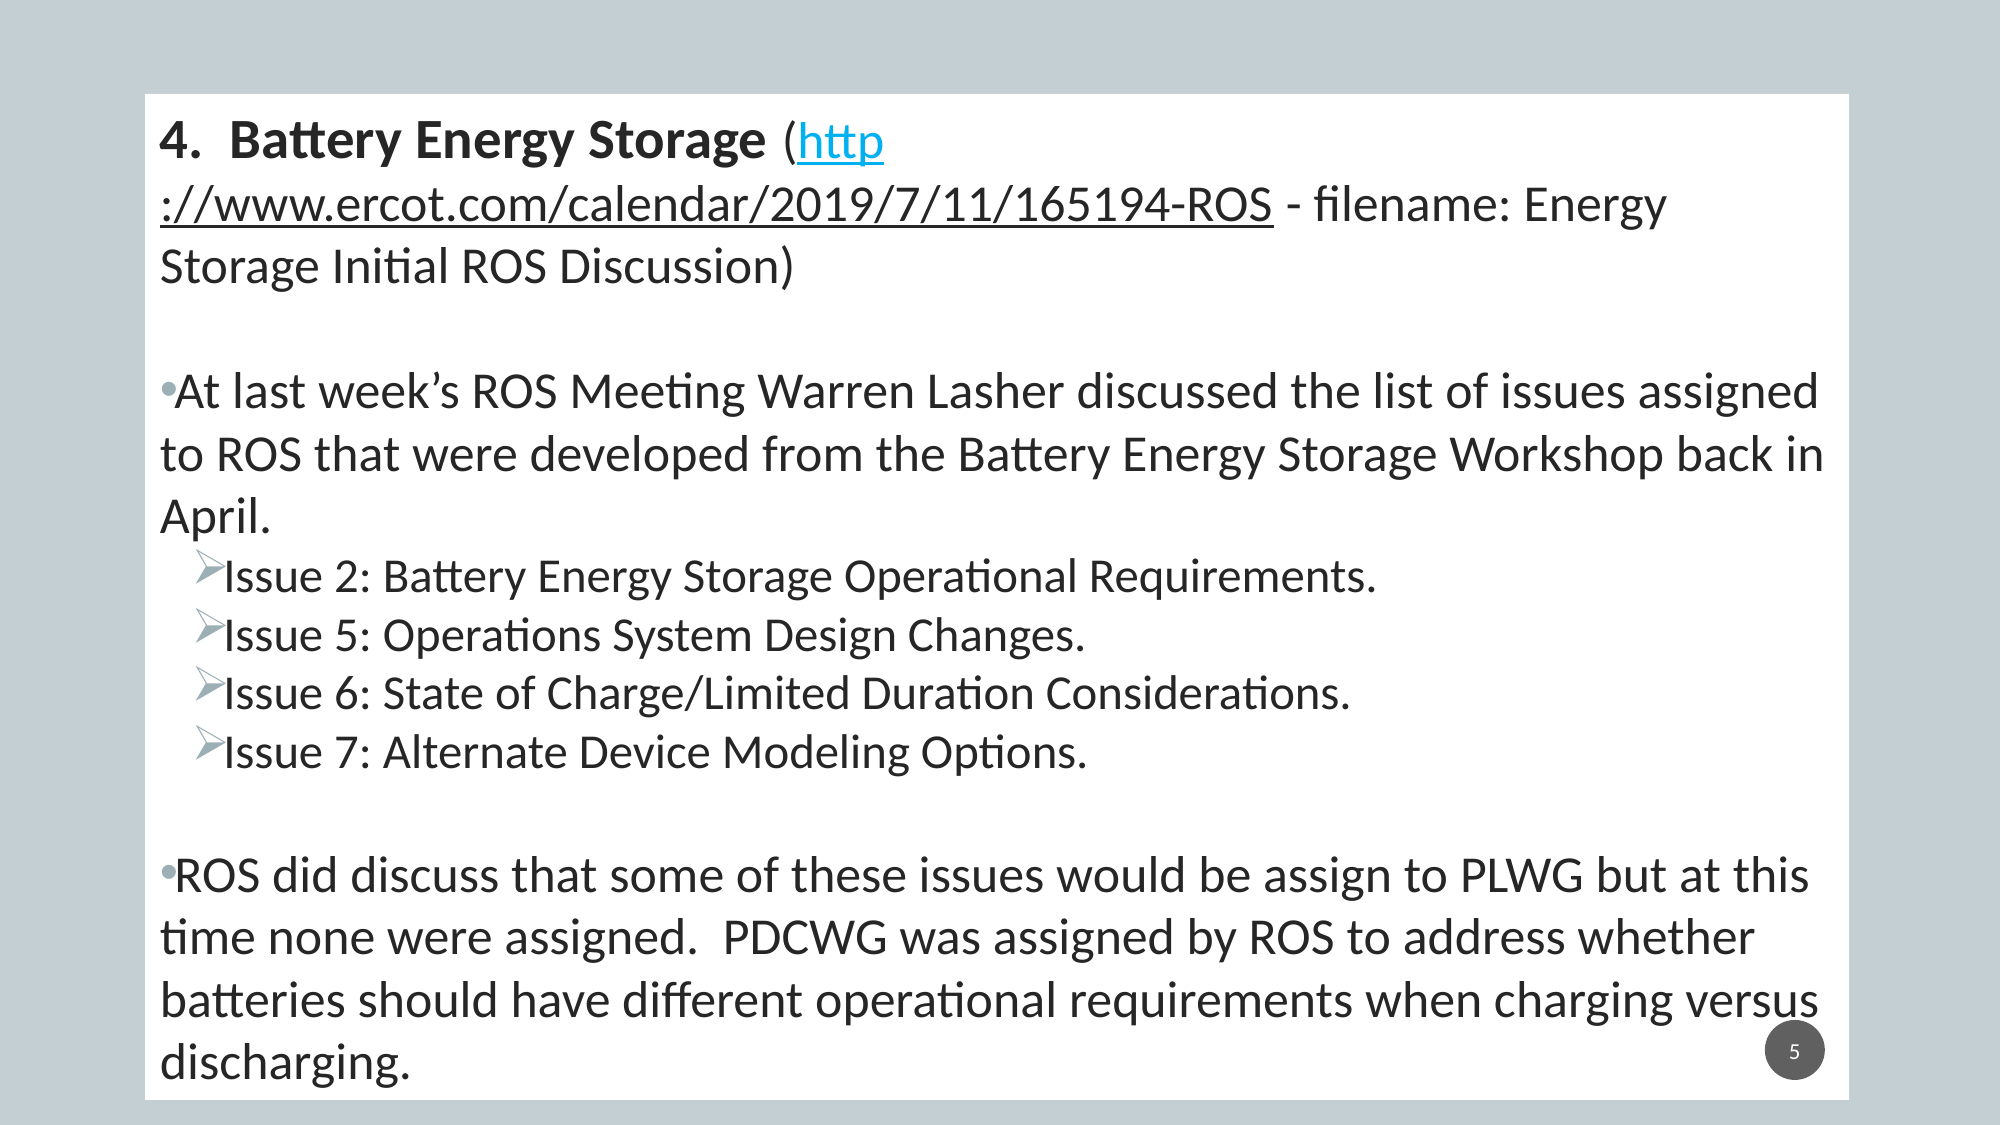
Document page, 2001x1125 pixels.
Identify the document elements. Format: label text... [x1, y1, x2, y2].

list 4. Battery Energy Storage (http://www.ercot.com/calendar/2019/7/11/165194-ROS - filename: Energy Storage Initial ROS Discussion) At last week’s ROS Meeting Warren Lasher discussed the list of issues assigned to ROS that were developed from the Battery Energy Storage Workshop back in April. Issue 2: Battery Energy Storage Operational Requirements. Issue 5: Operations System Design Changes. Issue 6: State of Charge/Limited Duration Considerations. Issue 7: Alternate Device Modeling Options. ROS did discuss that some of these issues would be assign to PLWG but at this time none were assigned. PDCWG was assigned by ROS to address whether batteries should have different operational requirements when charging versus discharging. [145, 93, 1850, 1100]
slide_number 5 [1764, 1019, 1825, 1080]
